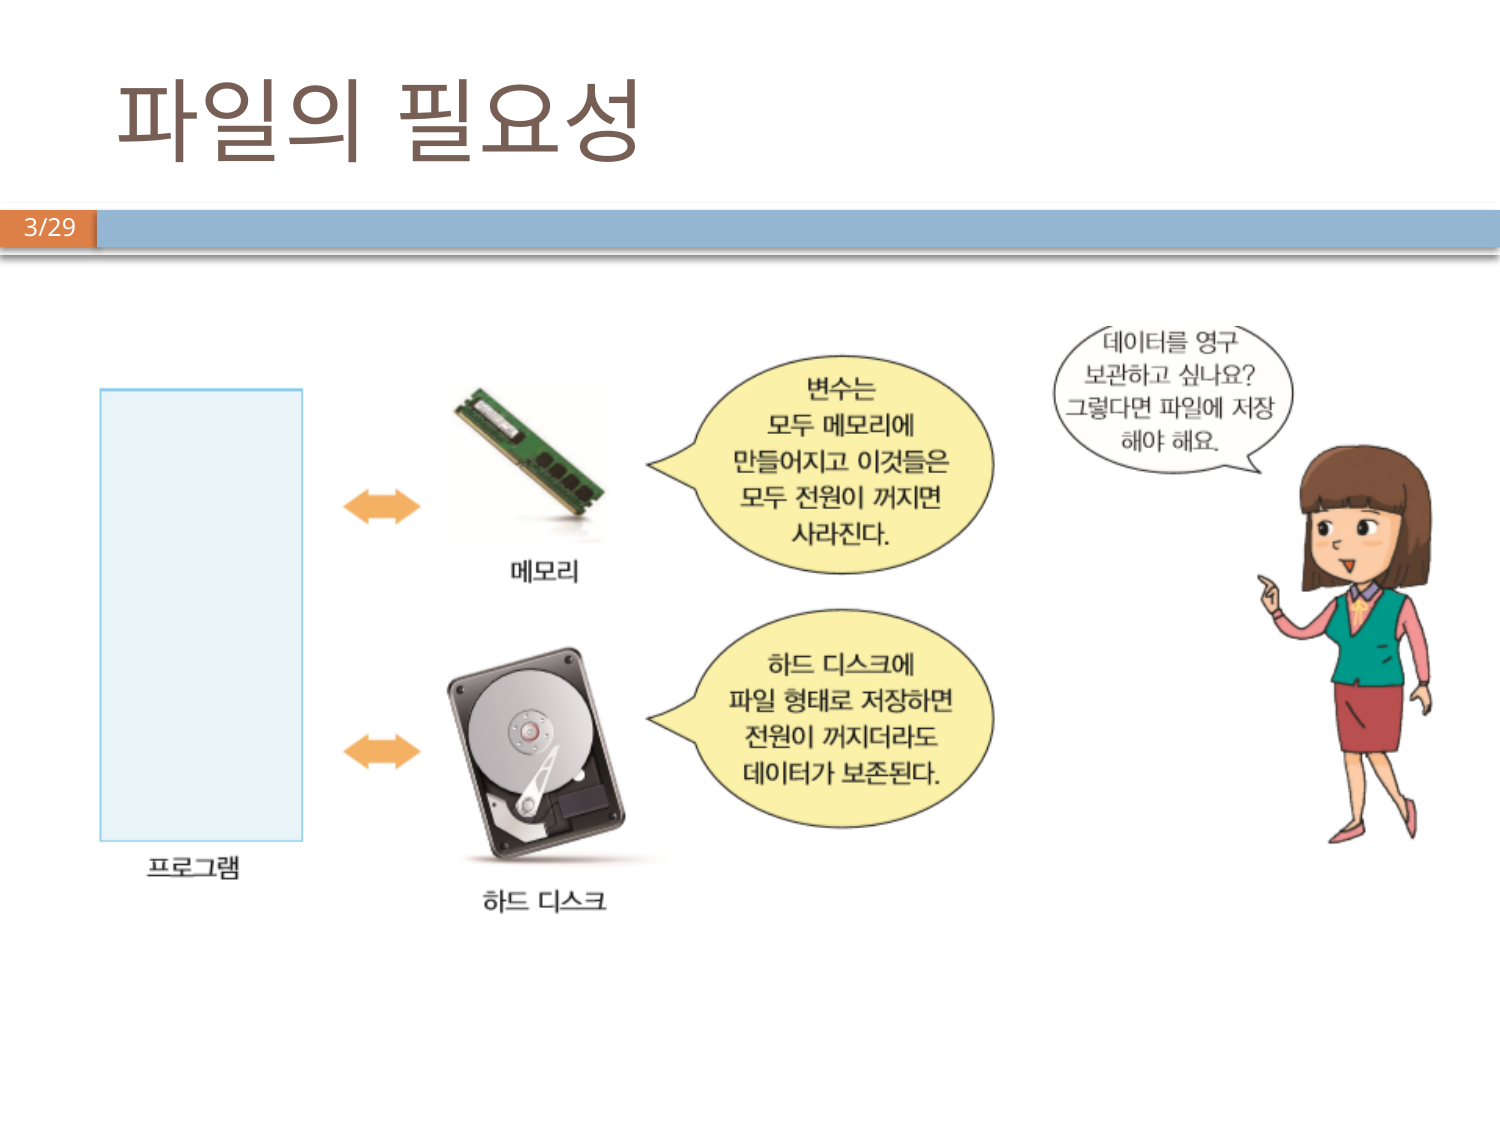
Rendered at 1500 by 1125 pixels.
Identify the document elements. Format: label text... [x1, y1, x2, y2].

title 파일의 필요성 [100, 37, 1438, 200]
picture [42, 325, 1458, 936]
